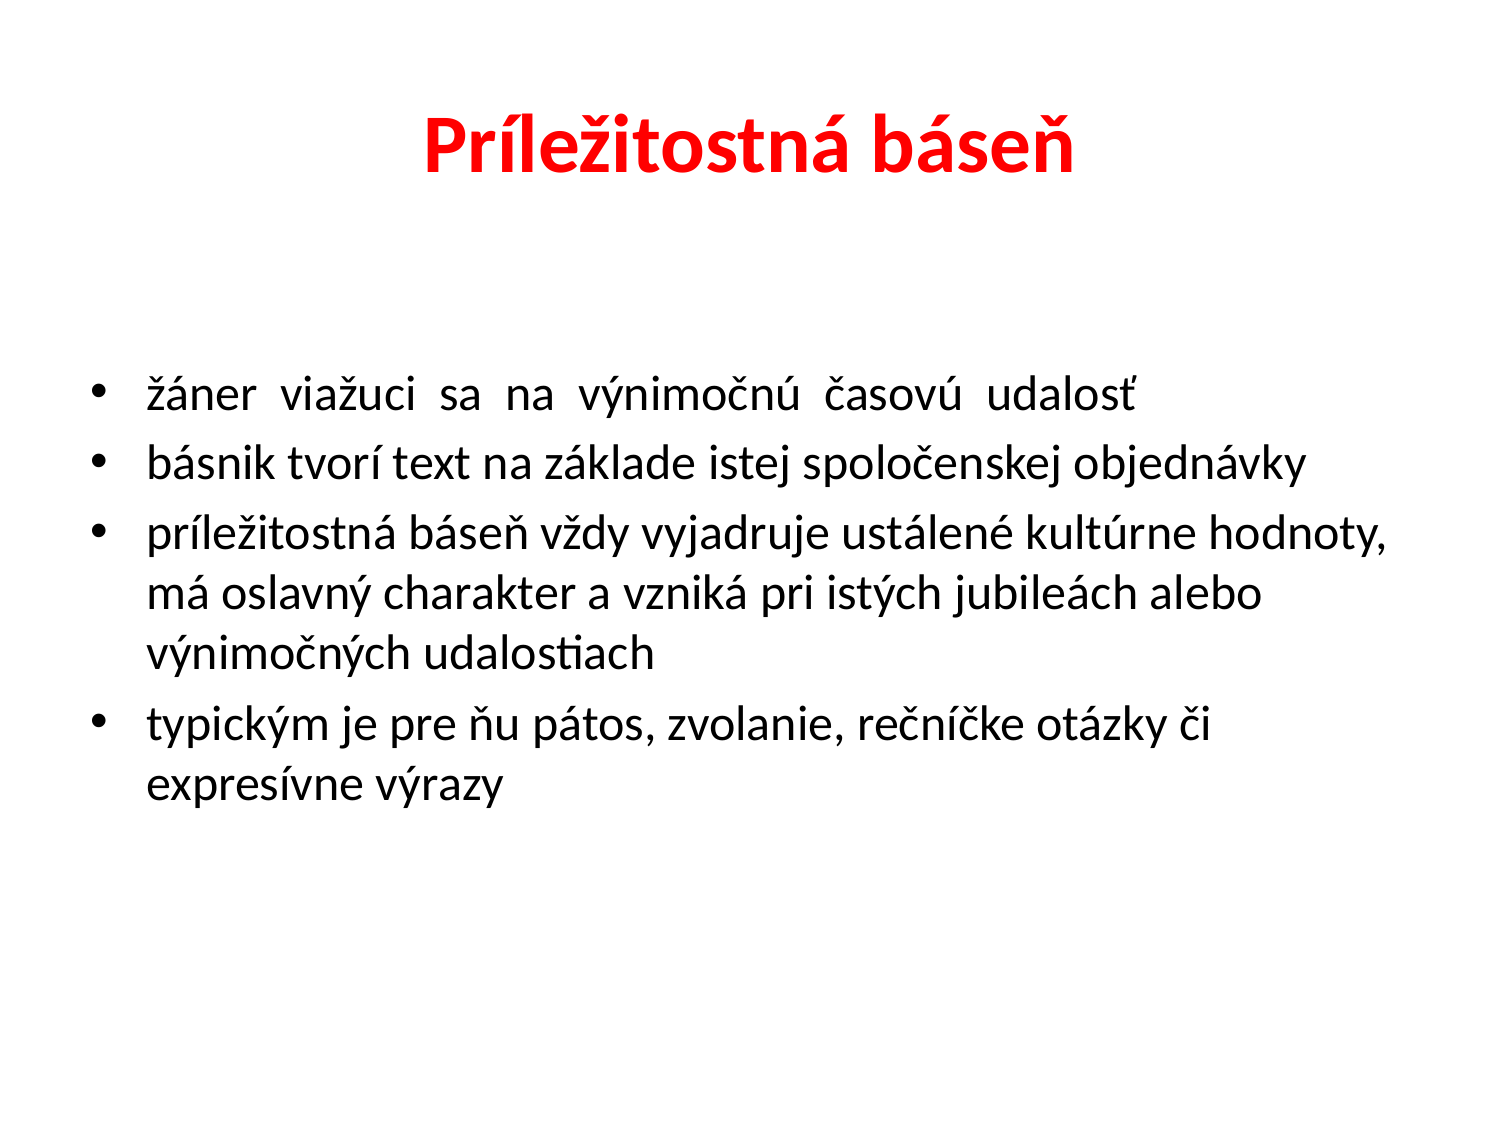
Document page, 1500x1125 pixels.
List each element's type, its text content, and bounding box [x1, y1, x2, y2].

title Príležitostná báseň [75, 45, 1425, 233]
list žáner viažuci sa na výnimočnú časovú udalosť básnik tvorí text na základe istej spoločenskej objednávky príležitostná báseň vždy vyjadruje ustálené kultúrne hodnoty, má oslavný charakter a vzniká pri istých jubileách alebo výnimočných udalostiach typickým je pre ňu pátos, zvolanie, rečníčke otázky či expresívne výrazy [75, 262, 1425, 1005]
